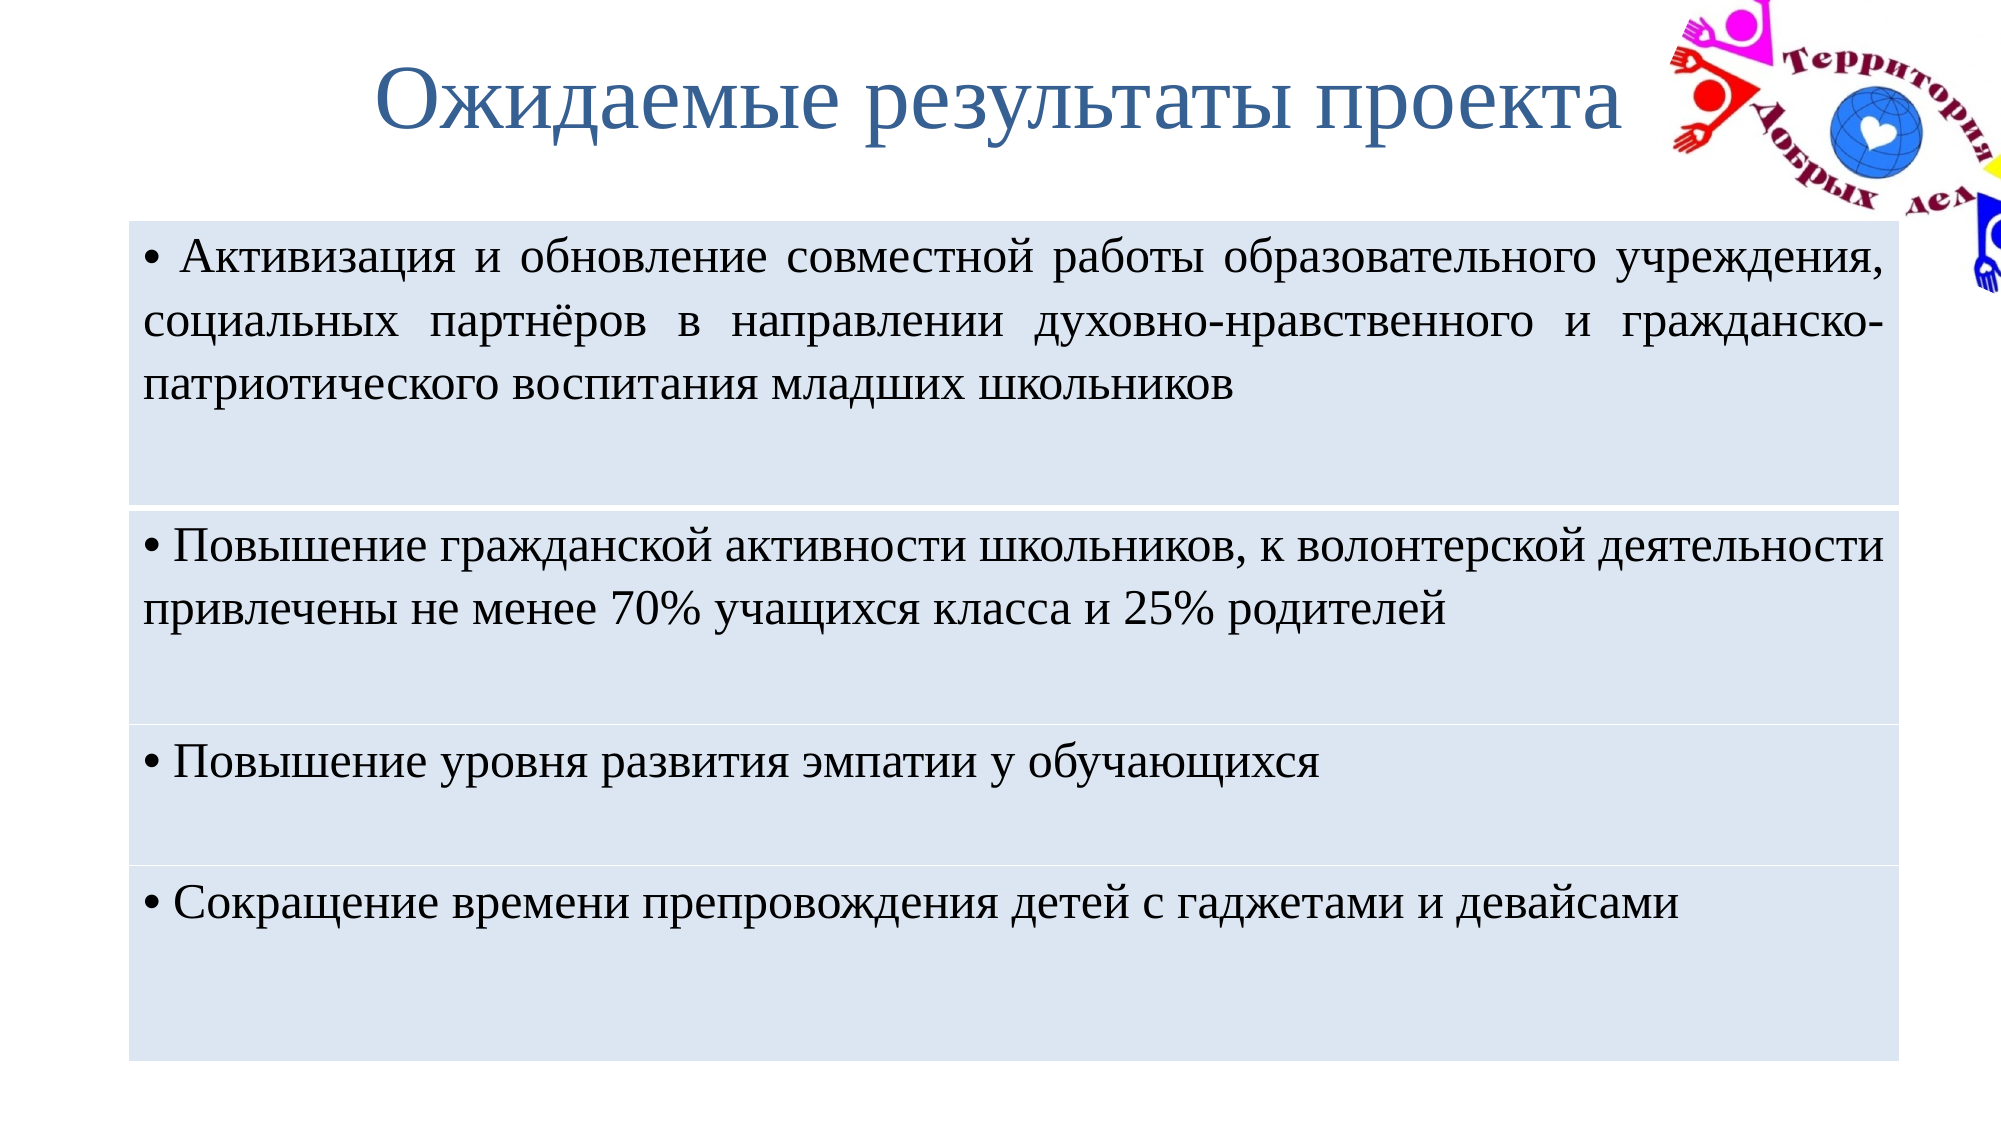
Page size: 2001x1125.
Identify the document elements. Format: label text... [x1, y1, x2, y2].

picture [1675, 0, 2001, 297]
table_header Активизация и обновление совместной работы образовательного учреждения, социальных партнёров в направлении духовно-нравственного и гражданско-патриотического воспитания младших школьников [129, 221, 1899, 505]
table_cell Повышение уровня развития эмпатии у обучающихся [129, 725, 1899, 865]
text_box Ожидаемые результаты проекта [99, 4, 1670, 192]
table_cell Сокращение времени препровождения детей с гаджетами и девайсами [129, 866, 1899, 1061]
table_cell Повышение гражданской активности школьников, к волонтерской деятельности привлечены не менее 70% учащихся класса и 25% родителей [129, 511, 1899, 724]
